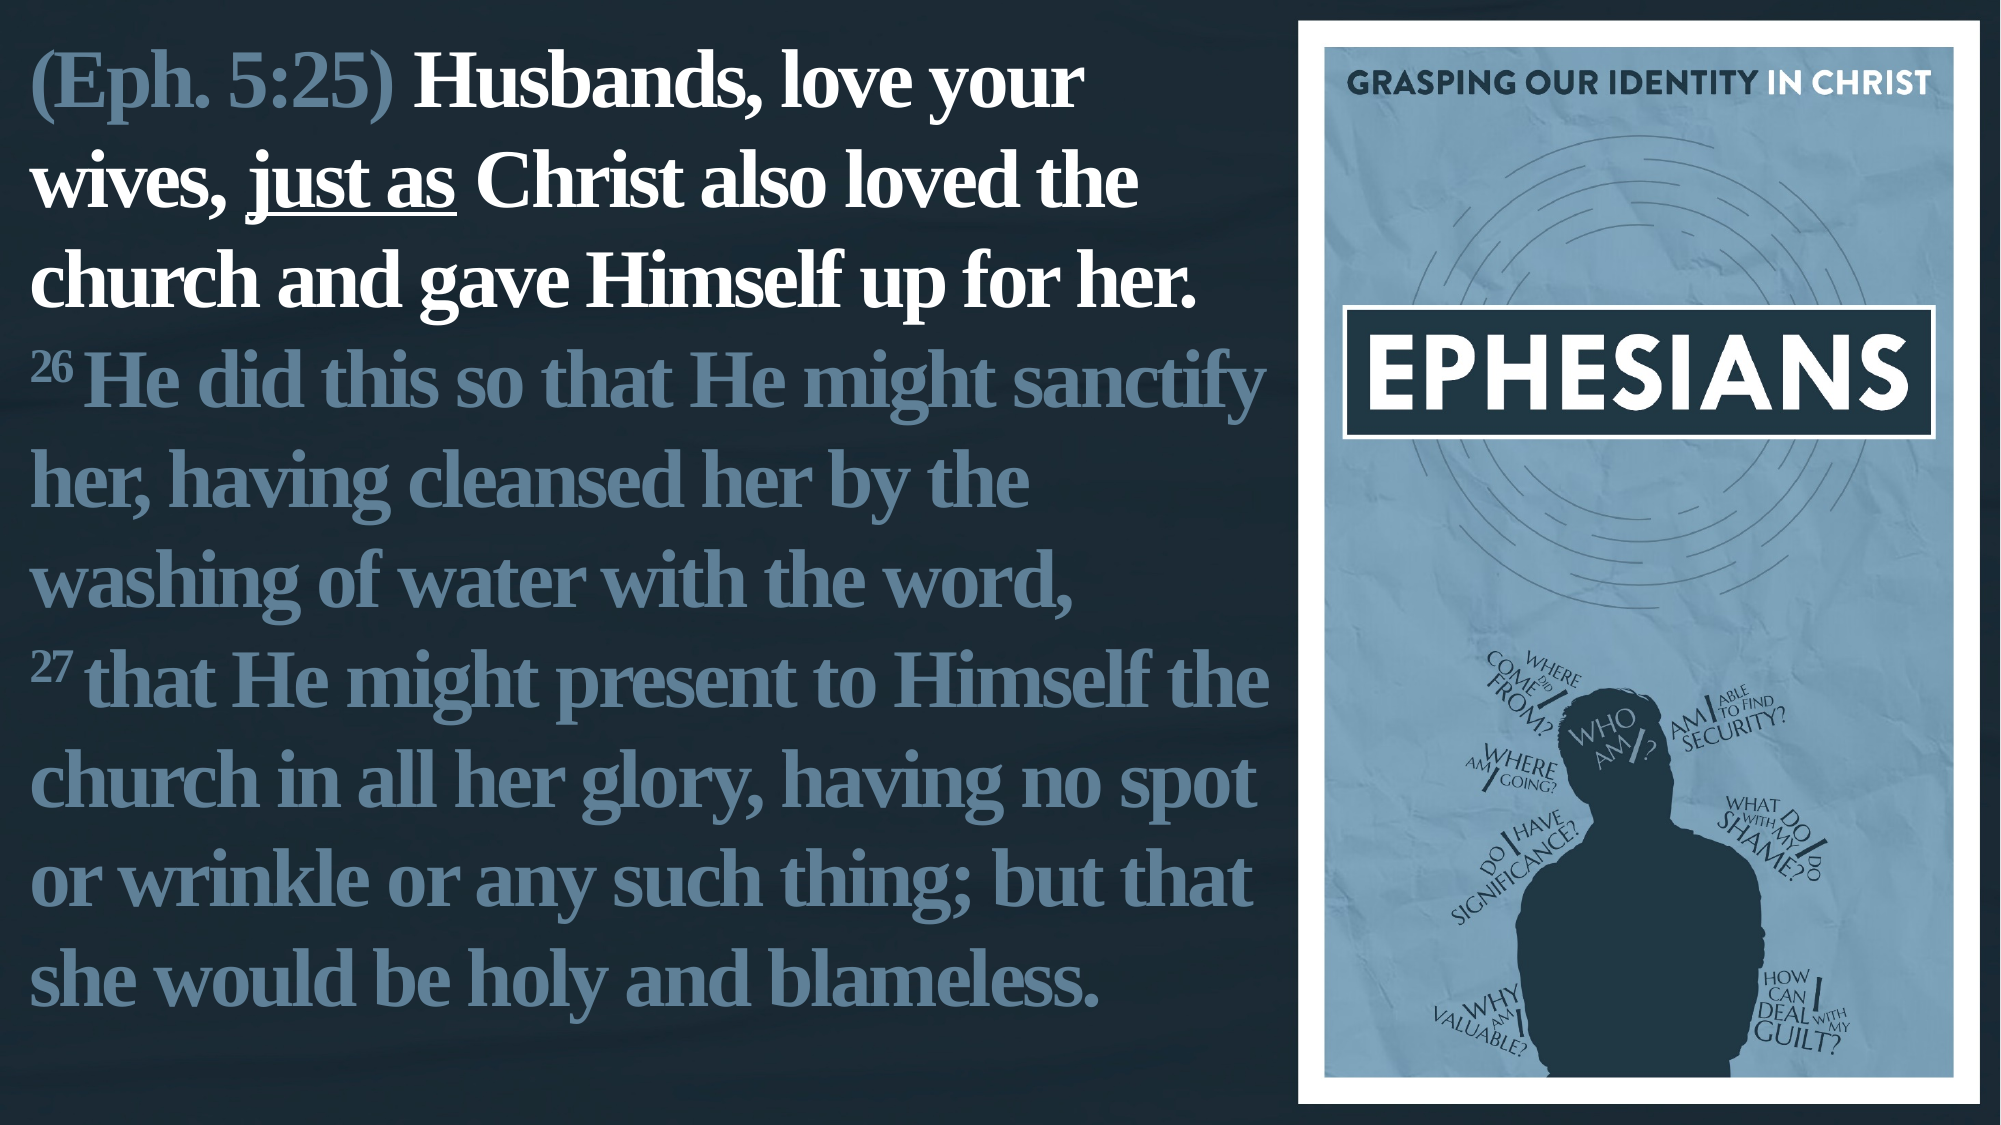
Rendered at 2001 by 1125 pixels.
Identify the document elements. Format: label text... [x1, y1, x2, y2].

text_box (Eph. 5:25) Husbands, love your wives, just as Christ also loved the church and gave Himself up for her. 26 He did this so that He might sanctify her, having cleansed her by the washing of water with the word, 27 that He might present to Himself the church in all her glory, having no spot or wrinkle or any such thing; but that she would be holy and blameless. [14, 16, 1300, 1031]
picture [0, 0, 2001, 1125]
